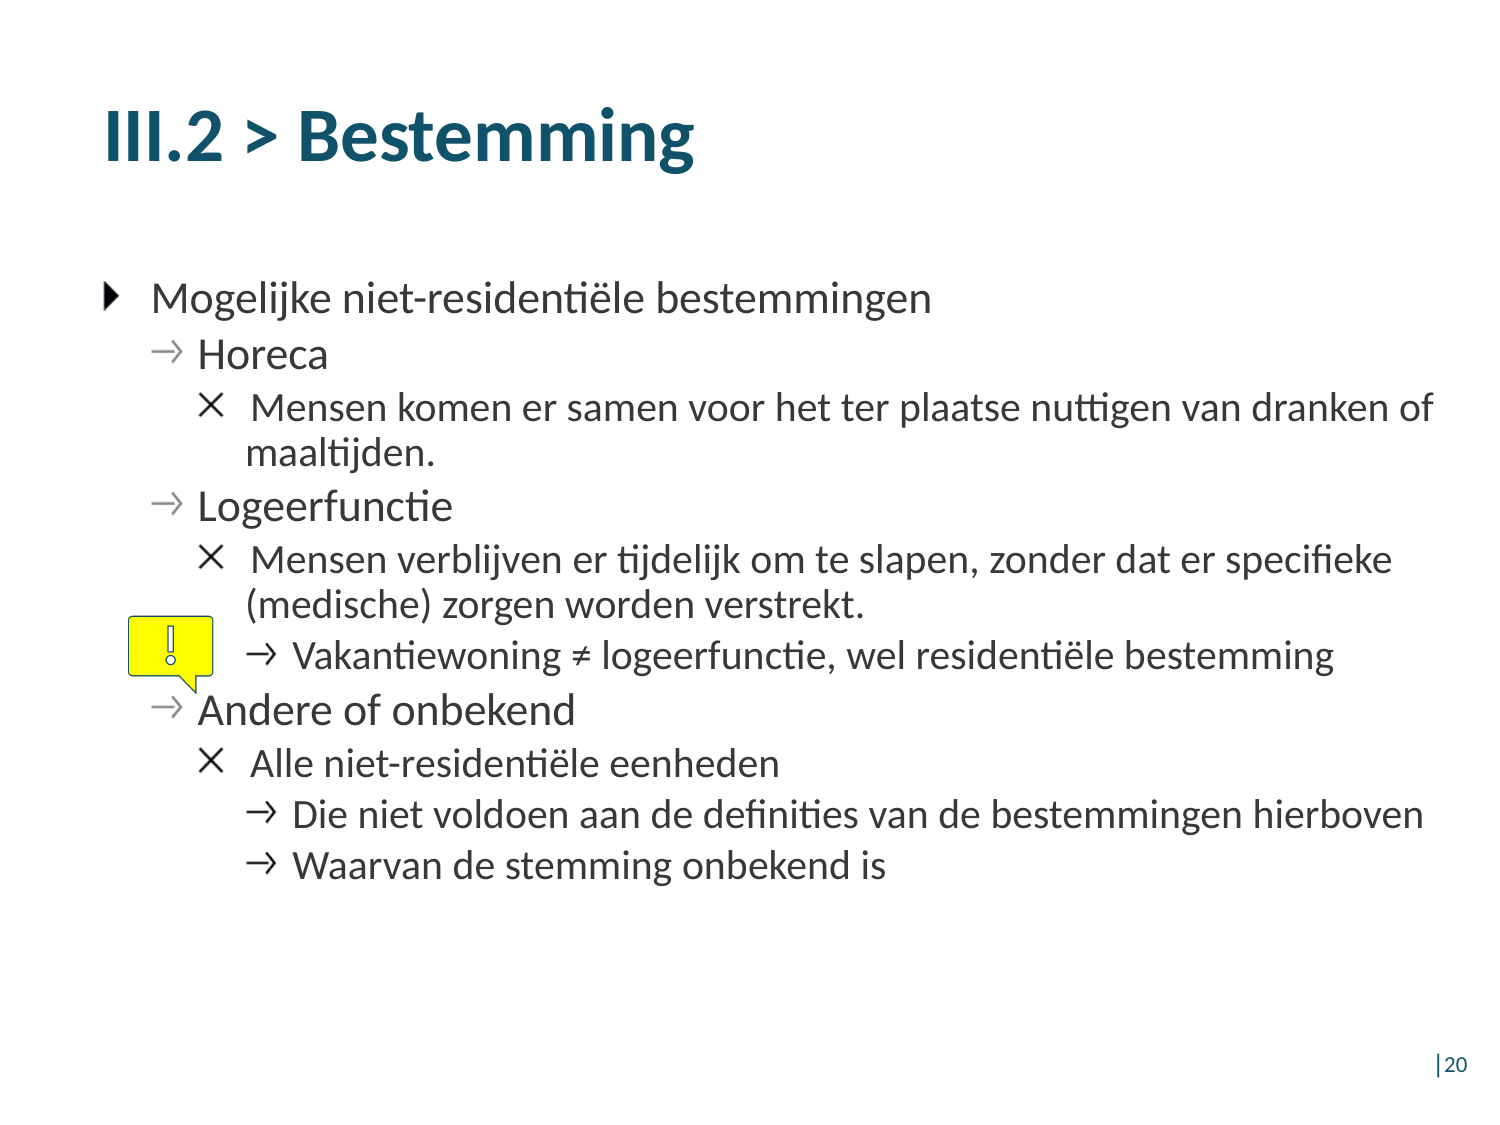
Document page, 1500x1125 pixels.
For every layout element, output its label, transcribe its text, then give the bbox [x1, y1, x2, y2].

picture [150, 492, 195, 516]
picture [150, 340, 195, 364]
picture [111, 595, 230, 719]
title III.2 > Bestemming [88, 90, 1459, 268]
list Mogelijke niet-residentiële bestemmingen Horeca Mensen komen er samen voor het ter plaatse nuttigen van dranken of maaltijden. Logeerfunctie Mensen verblijven er tijdelijk om te slapen, zonder dat er specifieke (medische) zorgen worden verstrekt. Vakantiewoning ≠ logeerfunctie, wel residentiële bestemming Andere of onbekend Alle niet-residentiële eenheden Die niet voldoen aan de definities van de bestemmingen hierboven Waarvan de stemming onbekend is [88, 268, 1459, 1125]
text_box │20 [1132, 1042, 1483, 1103]
picture [245, 852, 288, 875]
picture [197, 544, 251, 571]
picture [245, 801, 288, 824]
picture [245, 643, 288, 666]
picture [197, 747, 251, 775]
picture [197, 392, 251, 419]
picture [103, 281, 145, 311]
